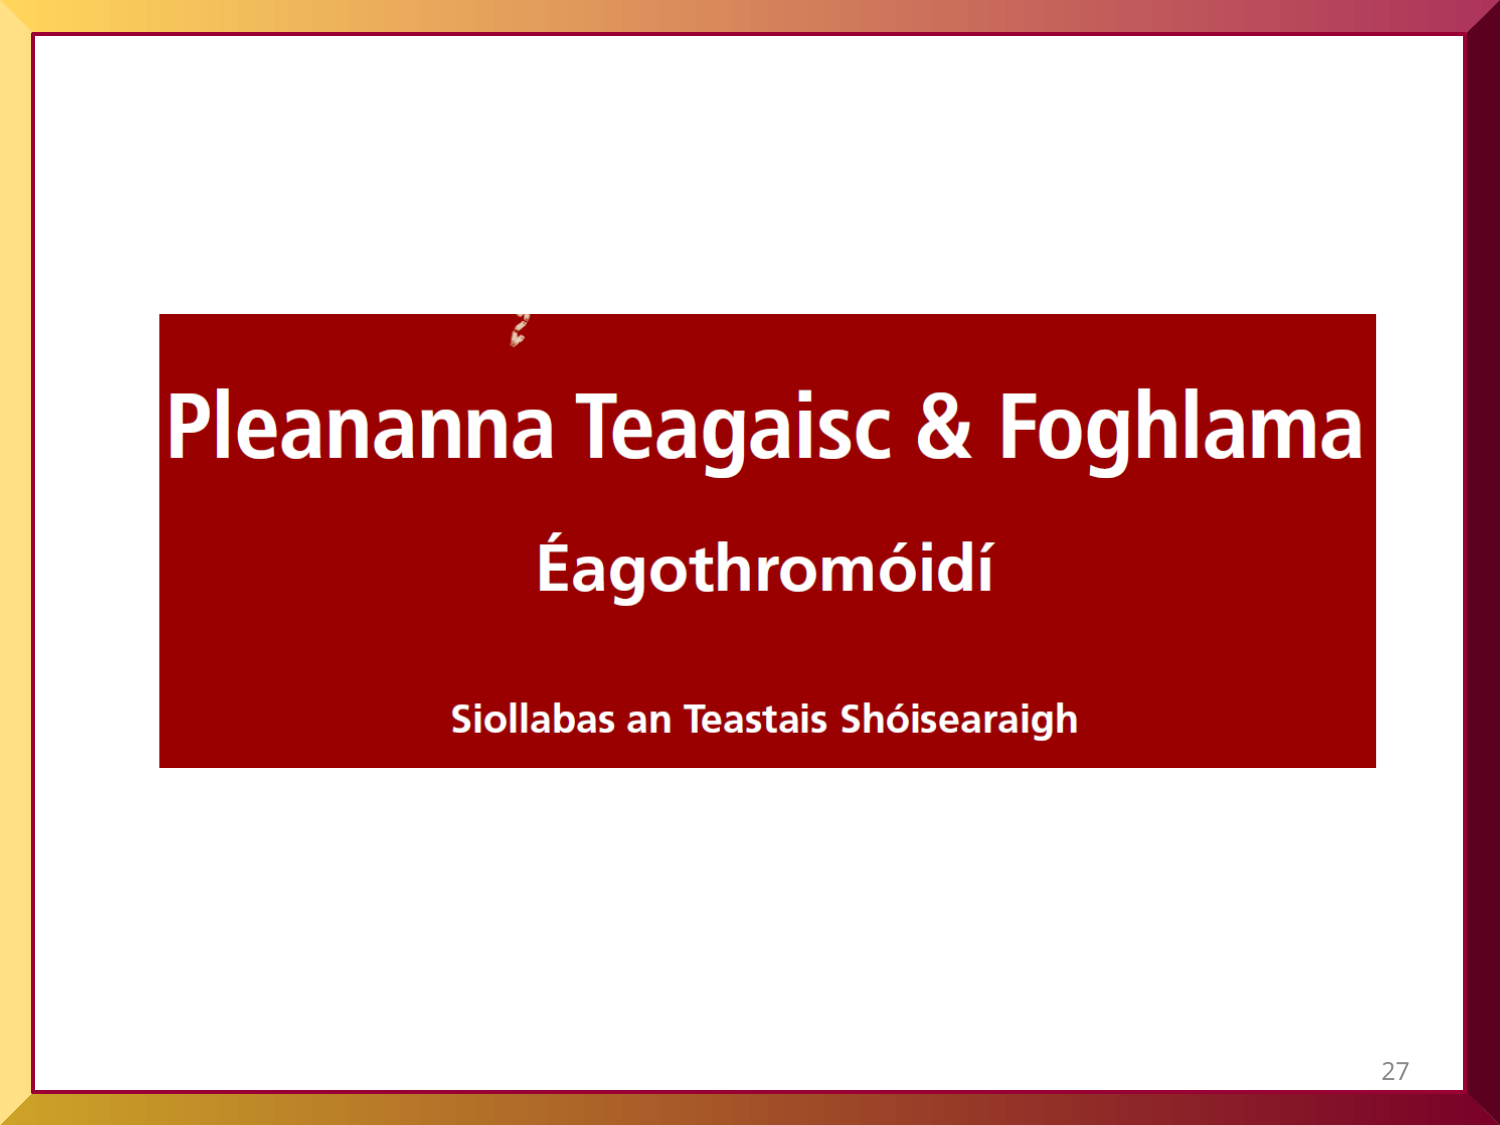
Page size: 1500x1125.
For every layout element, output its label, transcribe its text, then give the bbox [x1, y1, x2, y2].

slide_number 27 [1074, 1042, 1425, 1103]
picture [159, 314, 1377, 769]
